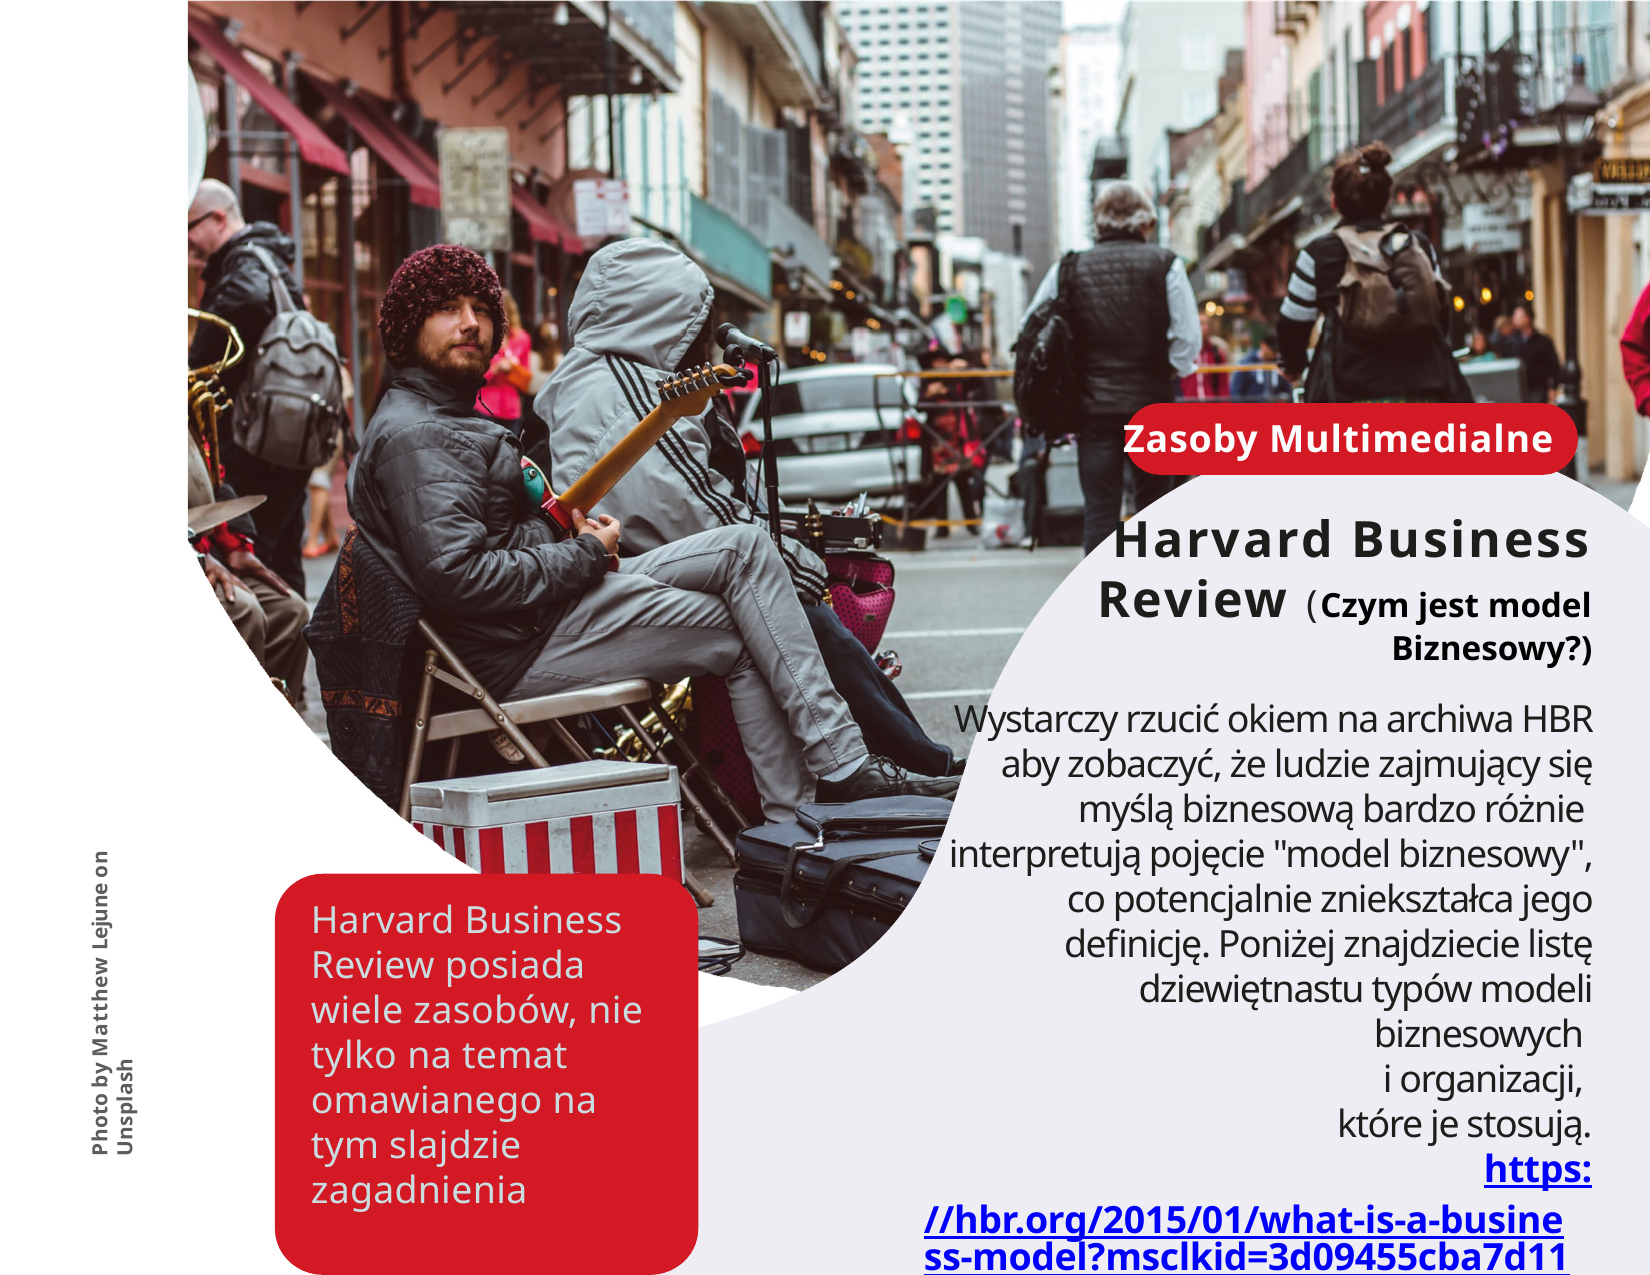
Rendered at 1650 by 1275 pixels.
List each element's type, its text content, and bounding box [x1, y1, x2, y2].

text_box Photo by Matthew Lejune on Unsplash [86, 771, 116, 1159]
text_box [187, 0, 1650, 1275]
